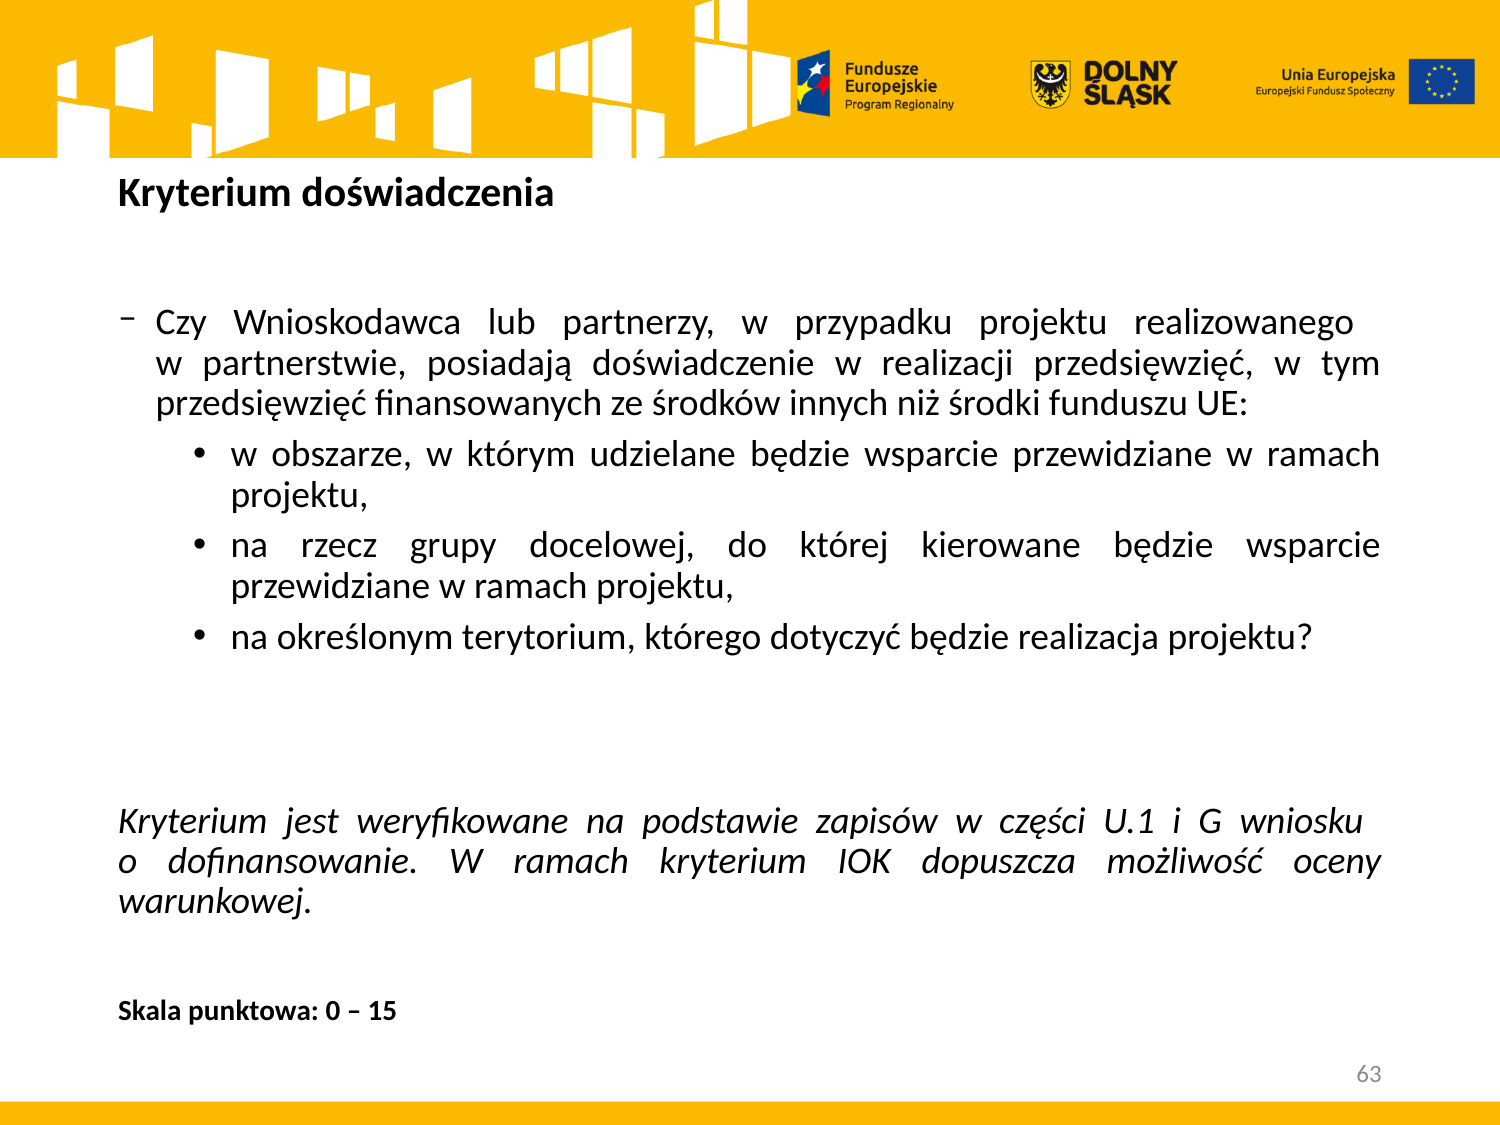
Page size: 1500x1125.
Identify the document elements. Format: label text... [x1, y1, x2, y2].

picture [0, 0, 1500, 1125]
slide_number 63 [1059, 1042, 1397, 1103]
list Czy Wnioskodawca lub partnerzy, w przypadku projektu realizowanego w partnerstwie, posiadają doświadczenie w realizacji przedsięwzięć, w tym przedsięwzięć finansowanych ze środków innych niż środki funduszu UE: w obszarze, w którym udzielane będzie wsparcie przewidziane w ramach projektu, na rzecz grupy docelowej, do której kierowane będzie wsparcie przewidziane w ramach projektu, na określonym terytorium, którego dotyczyć będzie realizacja projektu? Kryterium jest weryfikowane na podstawie zapisów w części U.1 i G wniosku o dofinansowanie. W ramach kryterium IOK dopuszcza możliwość oceny warunkowej. Skala punktowa: 0 – 15 [102, 228, 1398, 1066]
title Kryterium doświadczenia [102, 156, 1398, 228]
